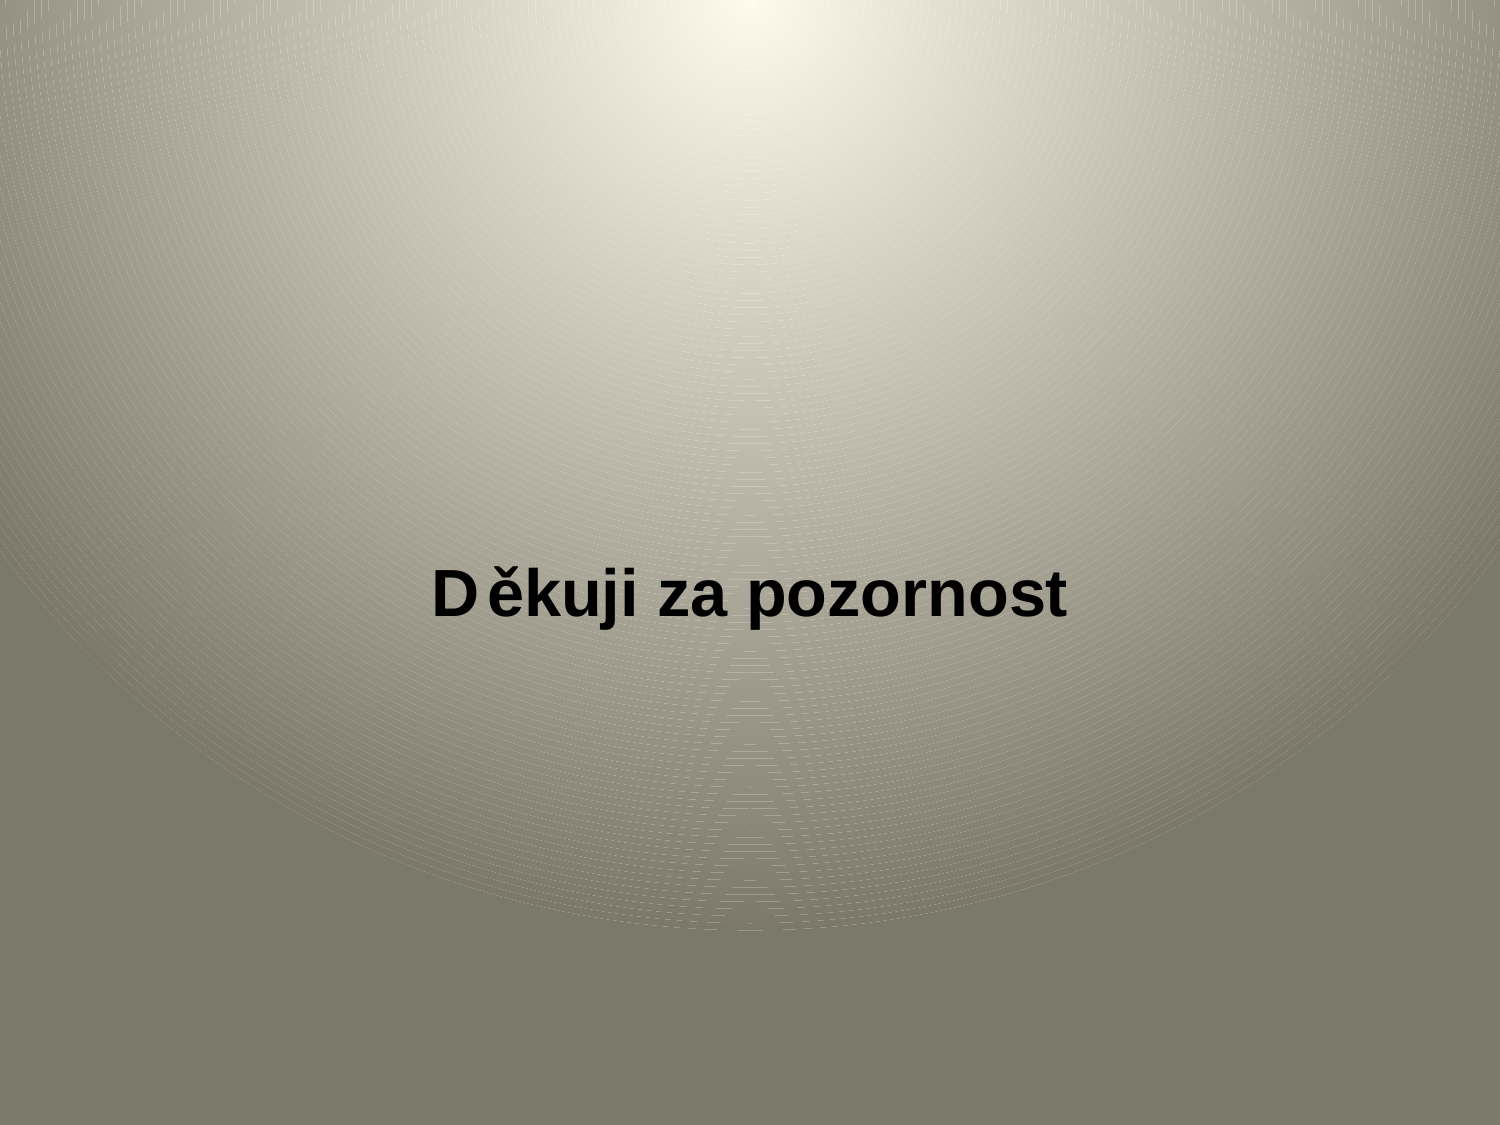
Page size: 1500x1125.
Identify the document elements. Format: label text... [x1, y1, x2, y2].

list D ěkuji za pozornost [75, 262, 1425, 1005]
